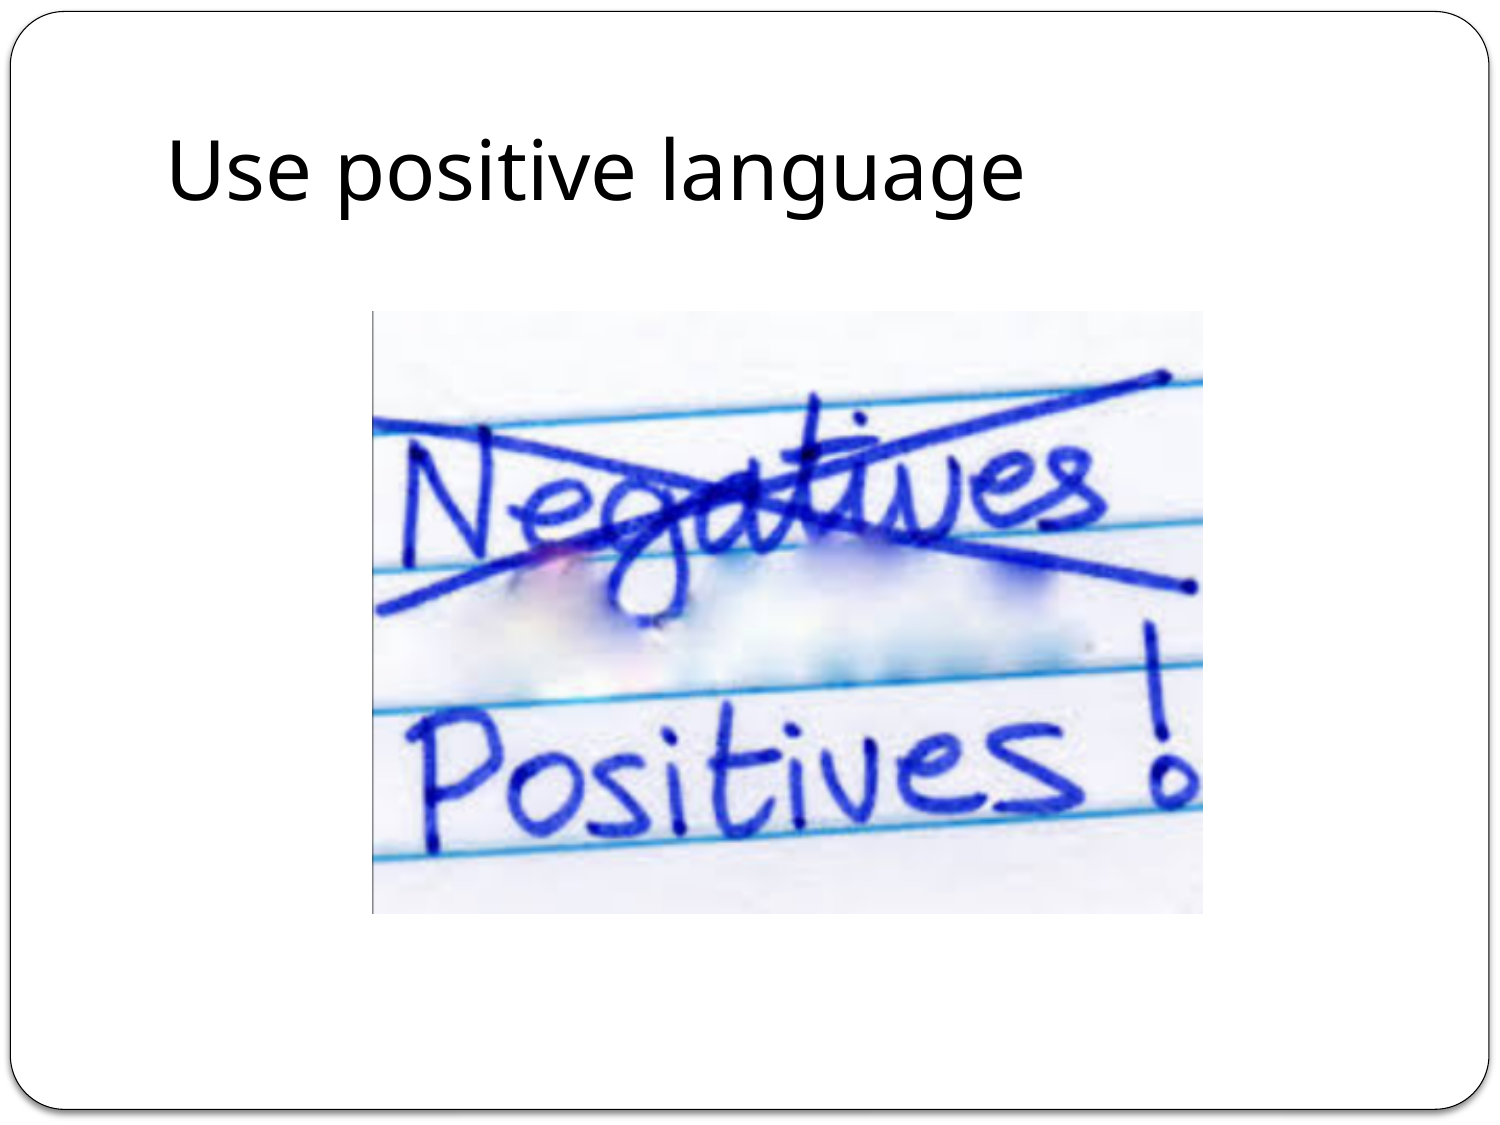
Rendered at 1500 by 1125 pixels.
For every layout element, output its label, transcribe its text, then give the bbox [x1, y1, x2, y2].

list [372, 311, 1203, 914]
title Use positive language [150, 45, 1425, 233]
